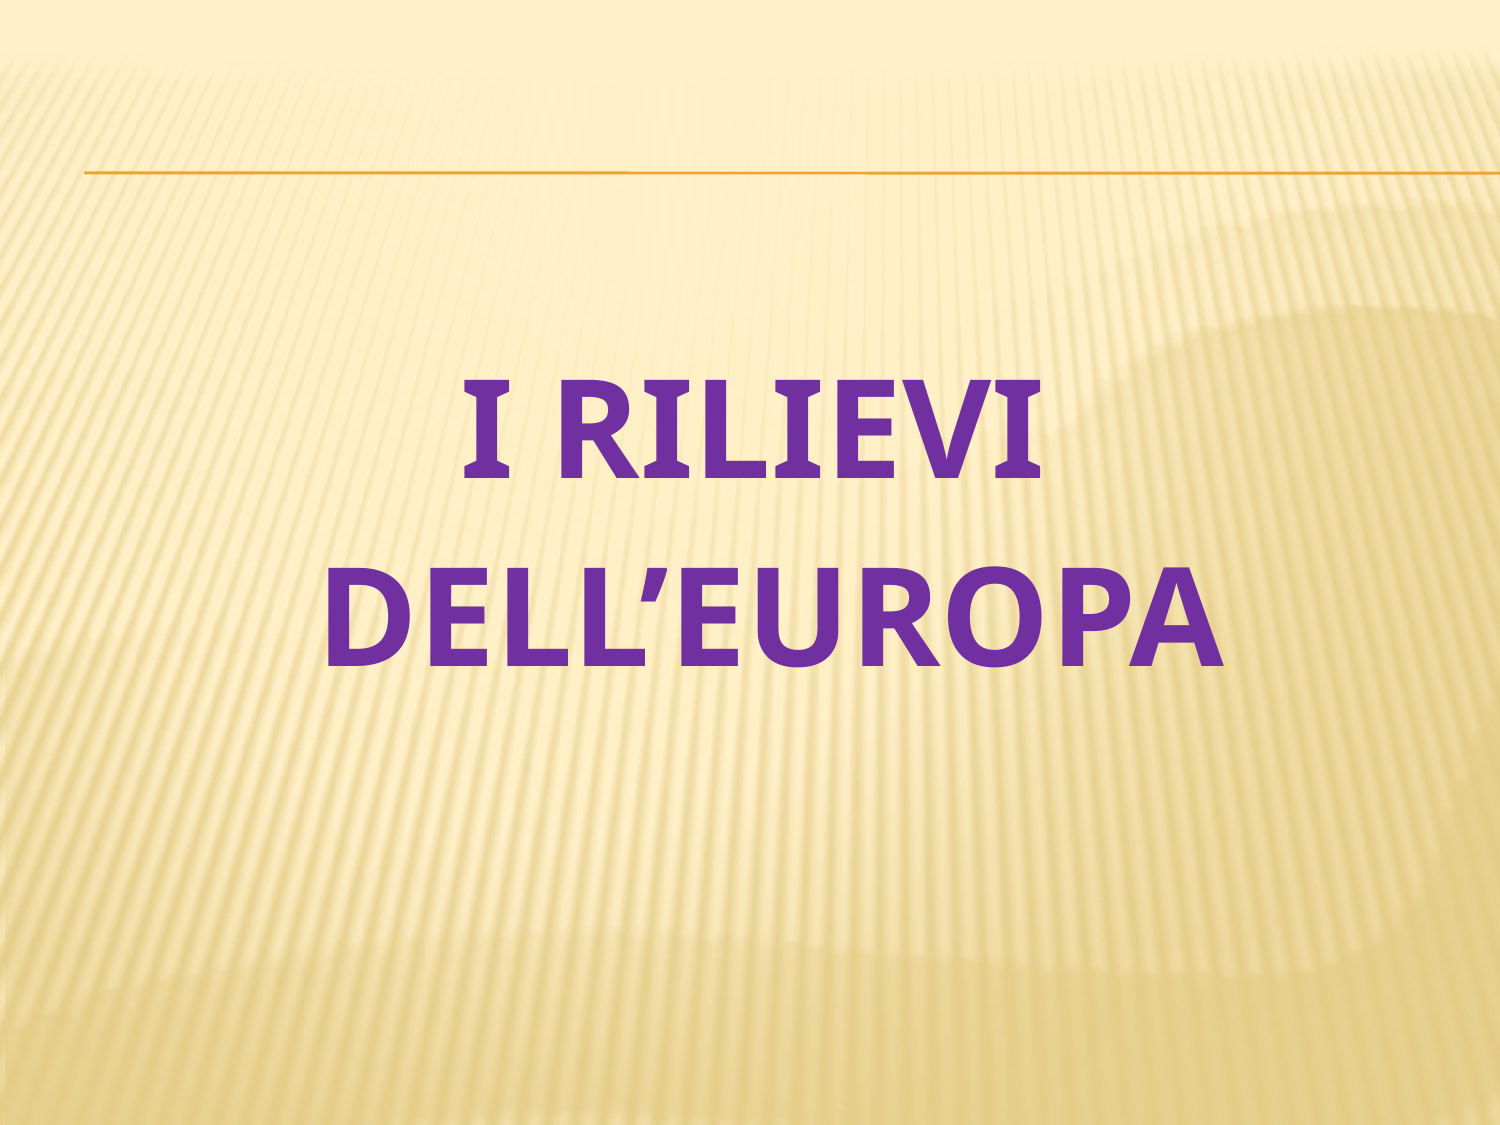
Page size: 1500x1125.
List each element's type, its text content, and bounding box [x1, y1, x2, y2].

title I RILIEVI DELL’EUROPA [58, 199, 1484, 839]
